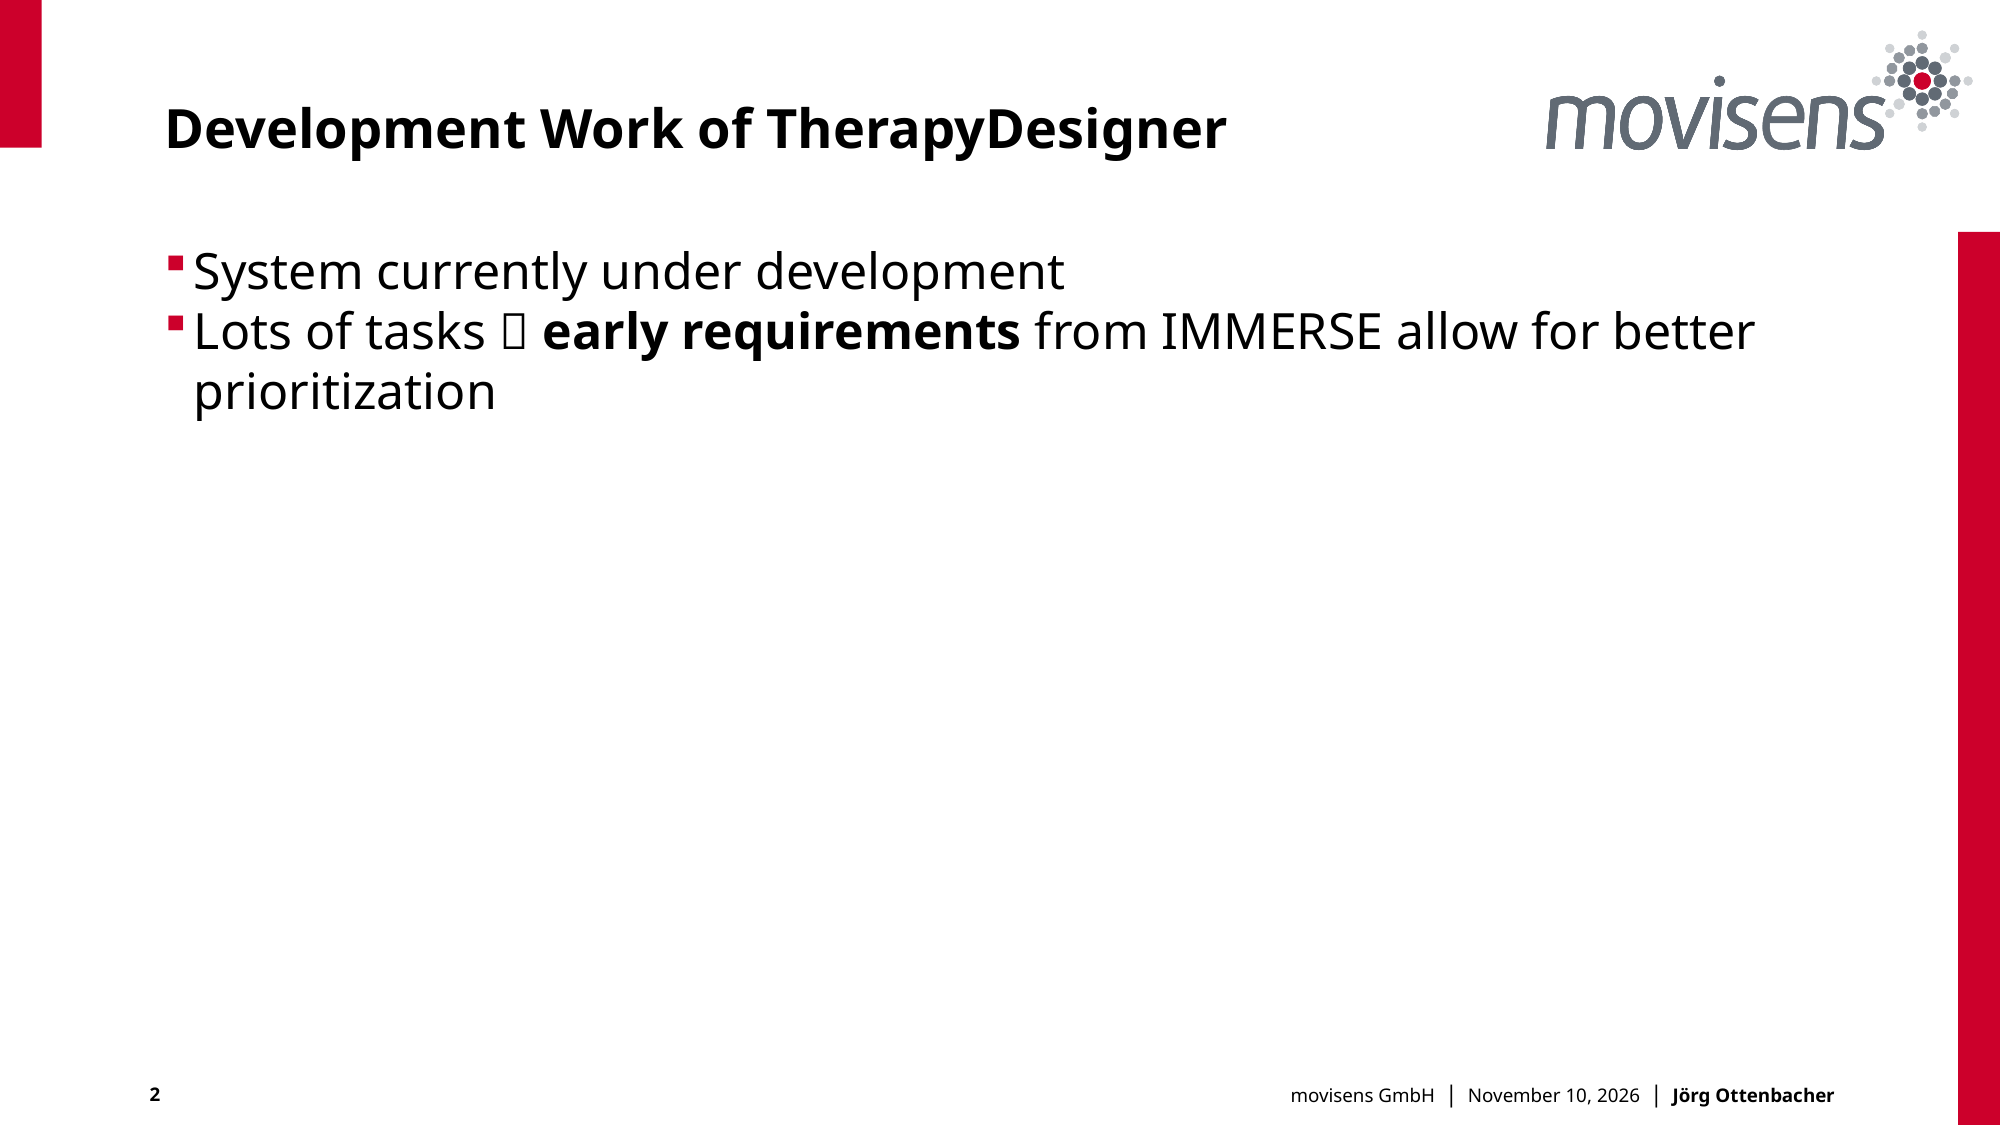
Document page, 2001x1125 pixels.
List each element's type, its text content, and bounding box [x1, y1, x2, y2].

list System currently under development Lots of tasks  early requirements from IMMERSE allow for better prioritization [149, 231, 1835, 1012]
title Development Work of TherapyDesigner [149, 19, 1272, 167]
